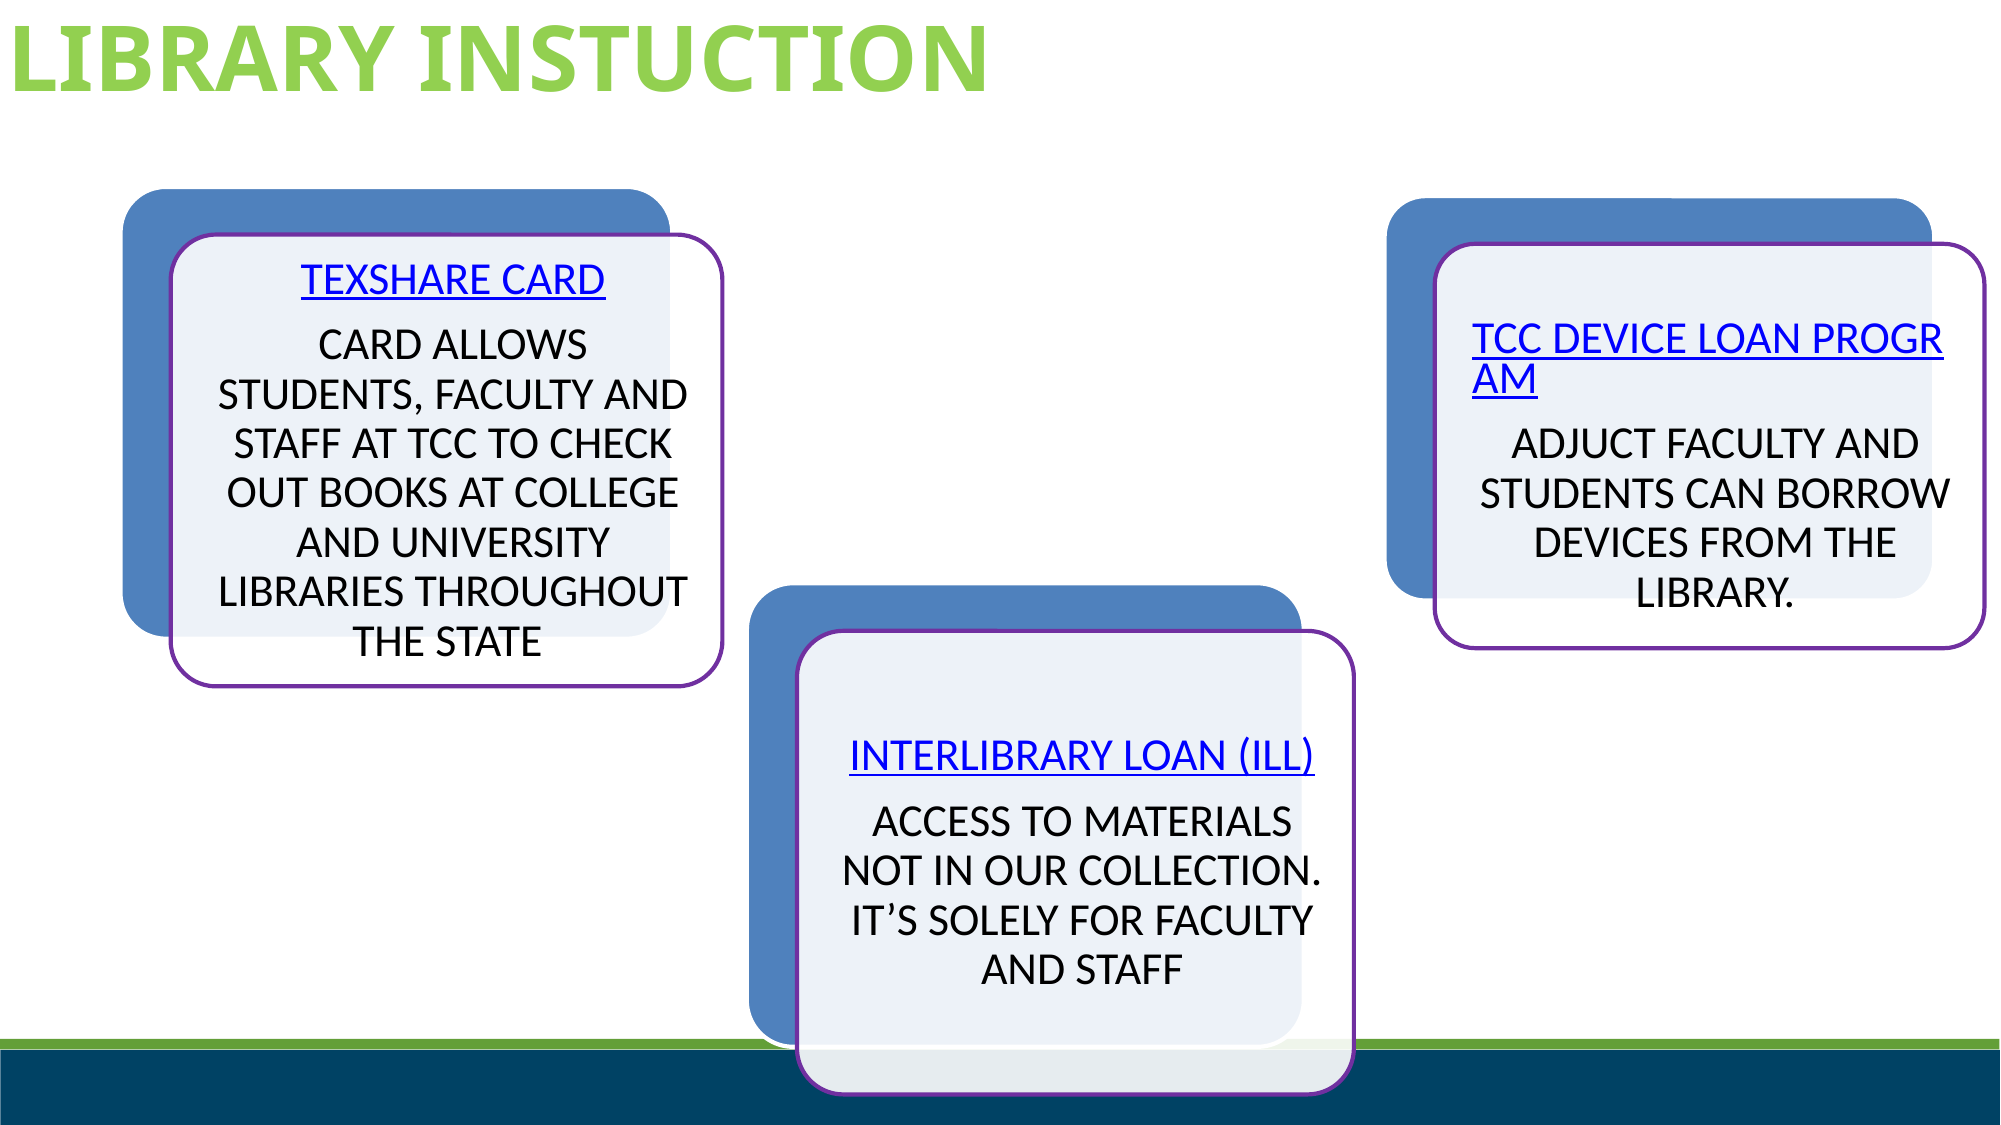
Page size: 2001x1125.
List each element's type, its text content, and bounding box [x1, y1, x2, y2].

title LIBRARY INSTUCTION [0, 0, 1000, 121]
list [90, 152, 2000, 1125]
